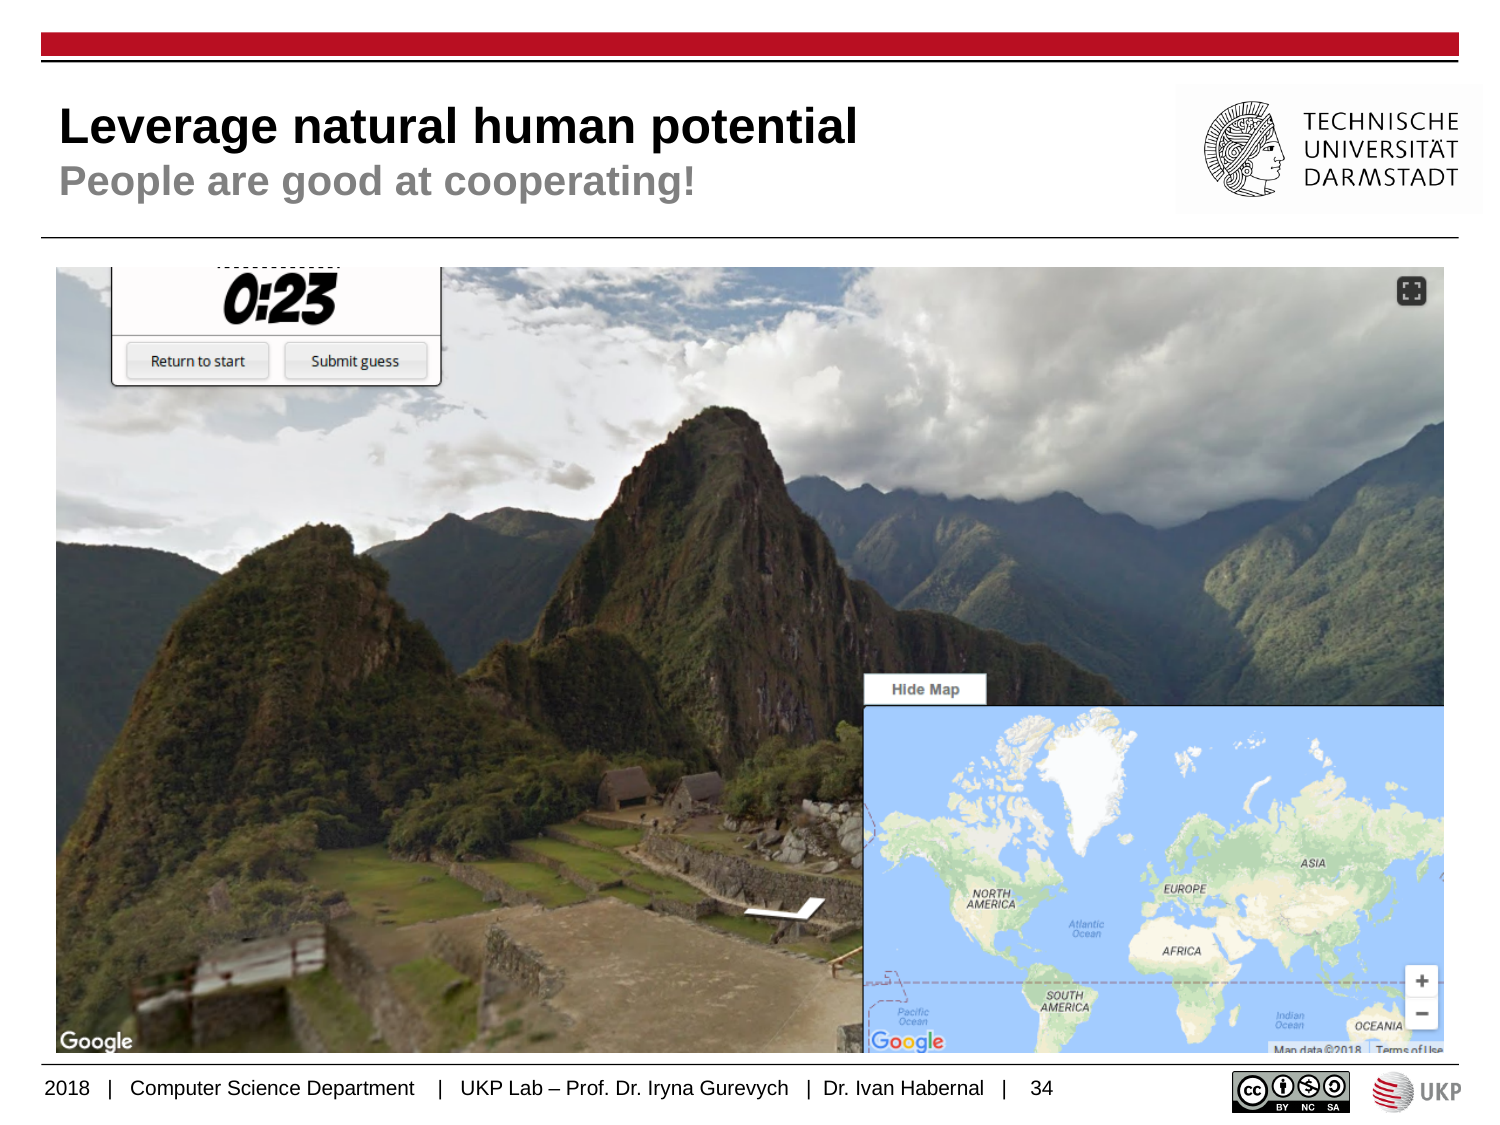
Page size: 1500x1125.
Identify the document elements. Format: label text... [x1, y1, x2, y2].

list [56, 266, 1444, 1053]
picture [1188, 84, 1483, 214]
title Leverage natural human potential People are good at cooperating! [58, 79, 1188, 218]
picture [1232, 1071, 1350, 1113]
picture [1372, 1071, 1461, 1113]
